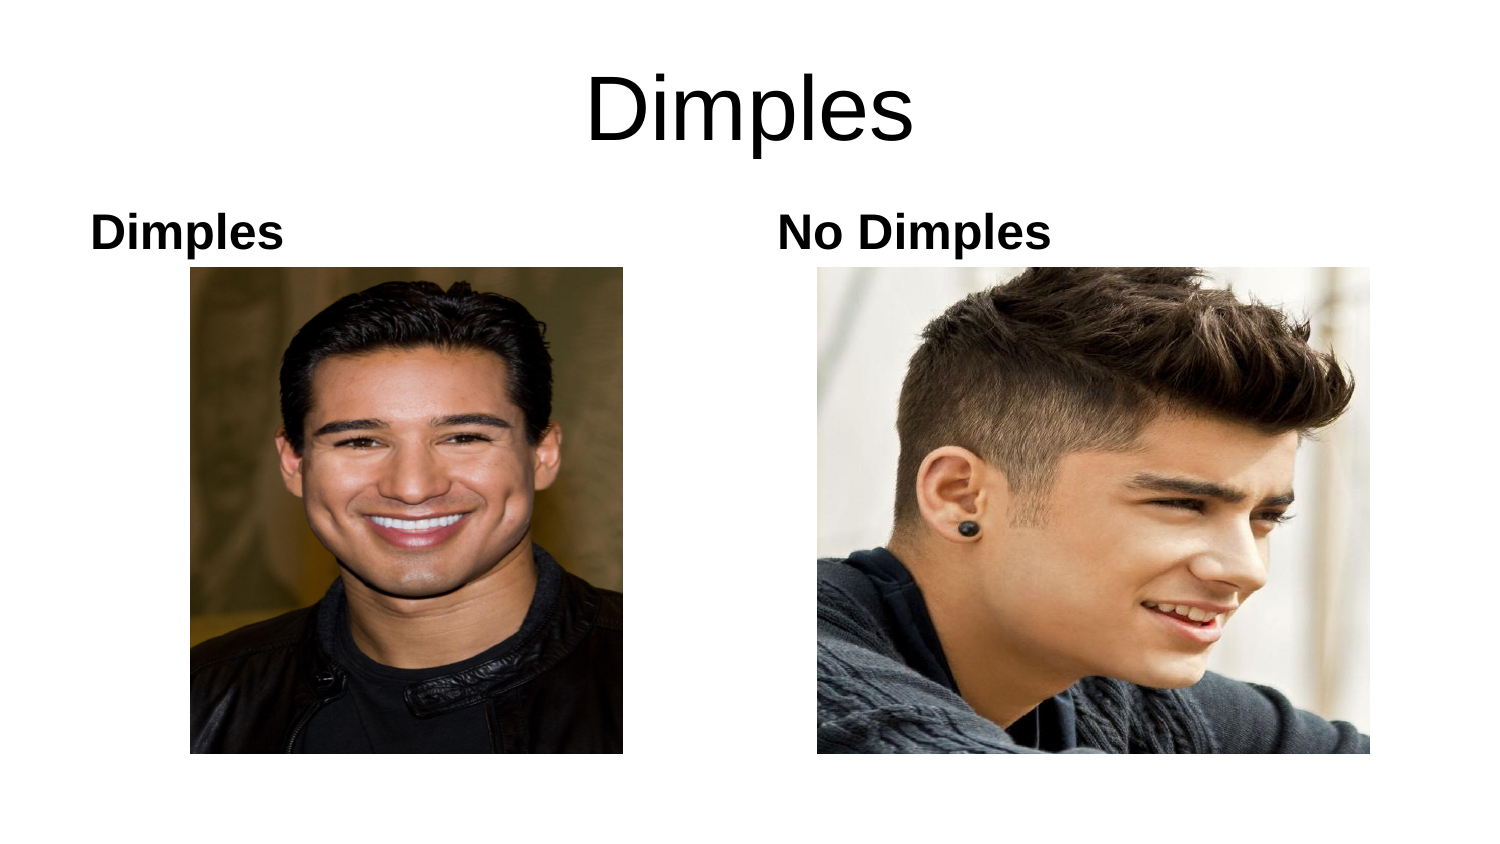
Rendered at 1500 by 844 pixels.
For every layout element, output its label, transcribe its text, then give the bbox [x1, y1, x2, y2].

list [816, 267, 1370, 754]
list Dimples [75, 188, 738, 268]
list No Dimples [761, 188, 1426, 268]
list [190, 267, 623, 754]
title Dimples [75, 33, 1425, 175]
